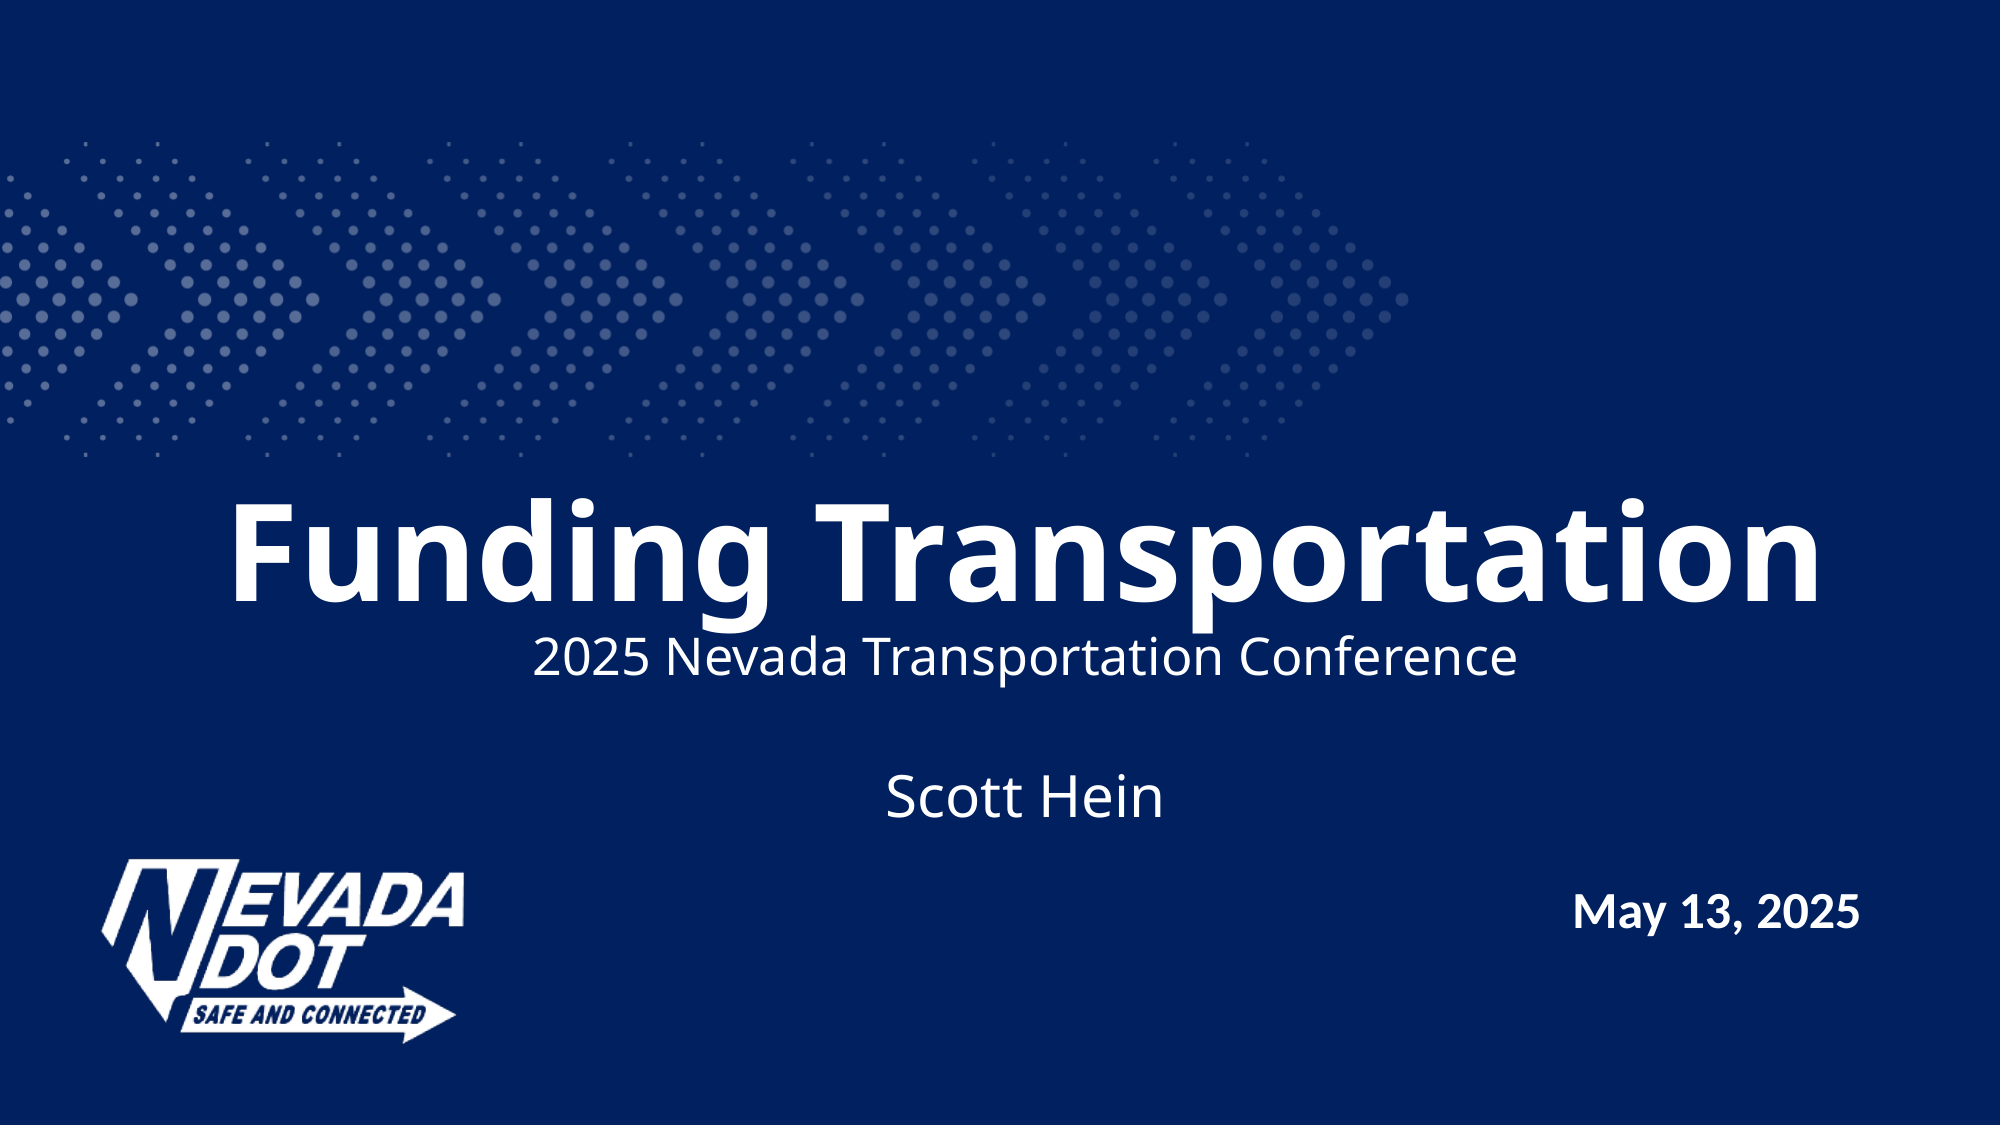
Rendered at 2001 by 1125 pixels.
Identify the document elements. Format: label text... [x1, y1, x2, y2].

picture [93, 853, 472, 1050]
list May 13, 2025 [1169, 876, 1877, 983]
picture [0, 127, 1437, 481]
title Funding Transportation 2025 Nevada Transportation Conference Scott Hein [92, 476, 1960, 775]
